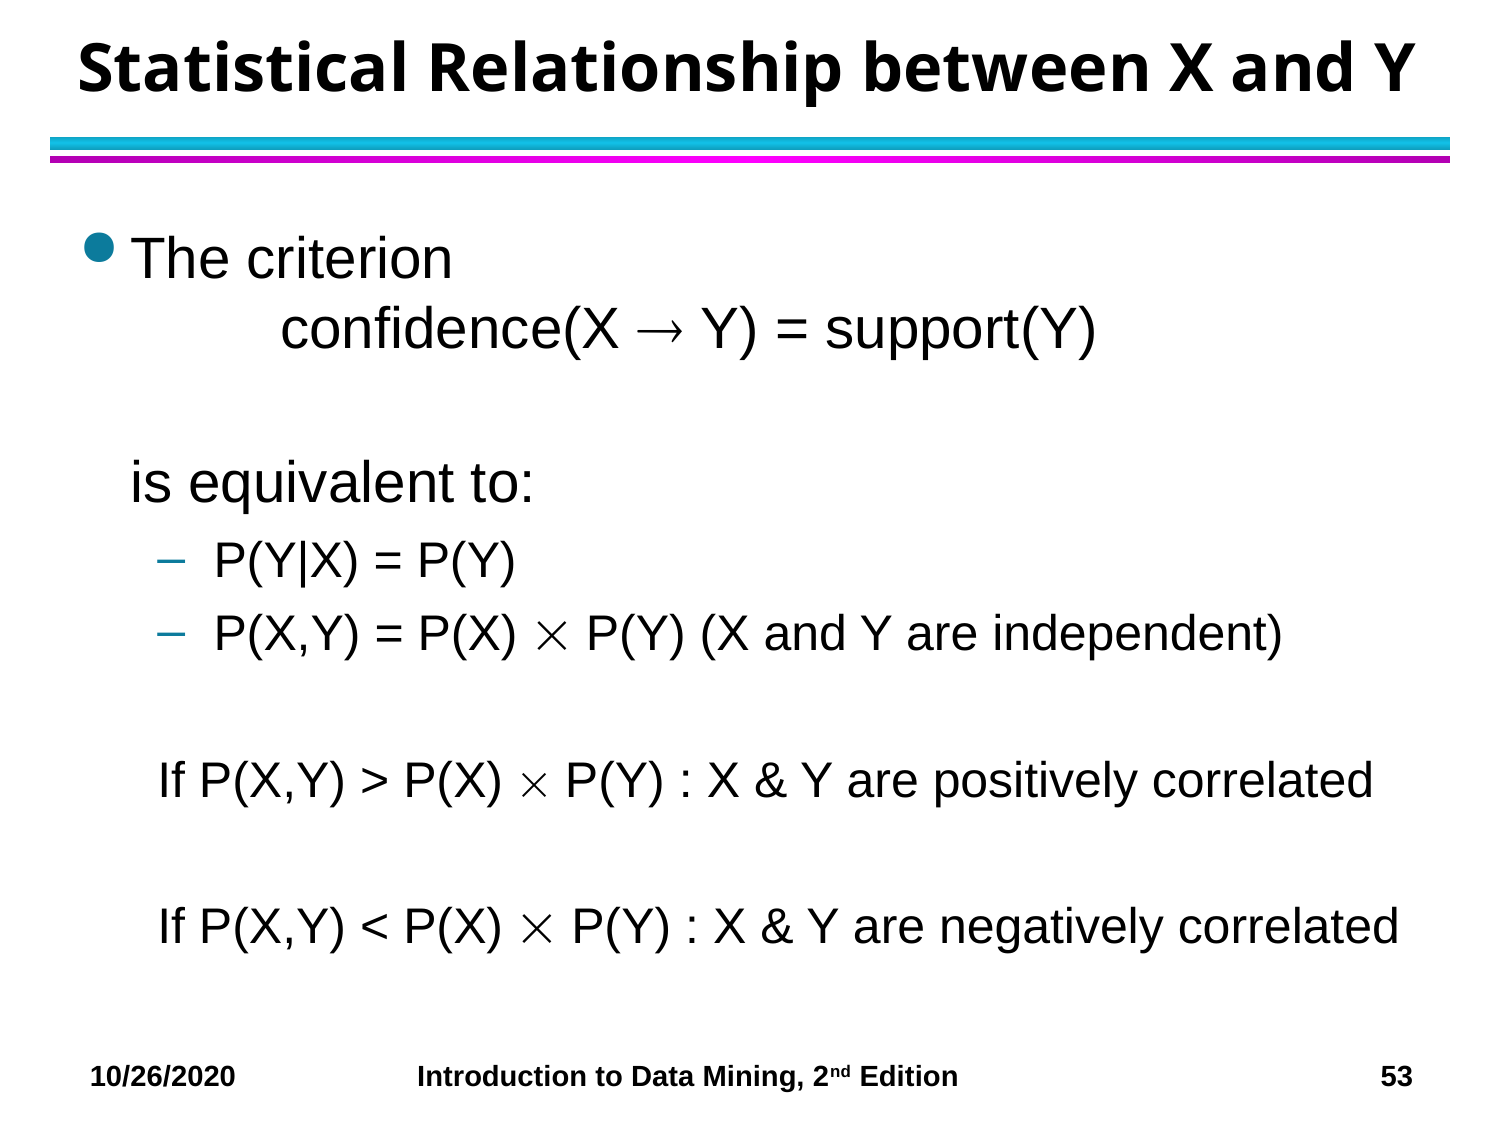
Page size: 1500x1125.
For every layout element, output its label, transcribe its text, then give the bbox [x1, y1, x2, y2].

list The criterion confidence(X  Y) = support(Y) is equivalent to: P(Y|X) = P(Y) P(X,Y) = P(X)  P(Y) (X and Y are independent) If P(X,Y) > P(X)  P(Y) : X & Y are positively correlated If P(X,Y) < P(X)  P(Y) : X & Y are negatively correlated [67, 212, 1432, 1063]
title Statistical Relationship between X and Y [62, 24, 1488, 113]
